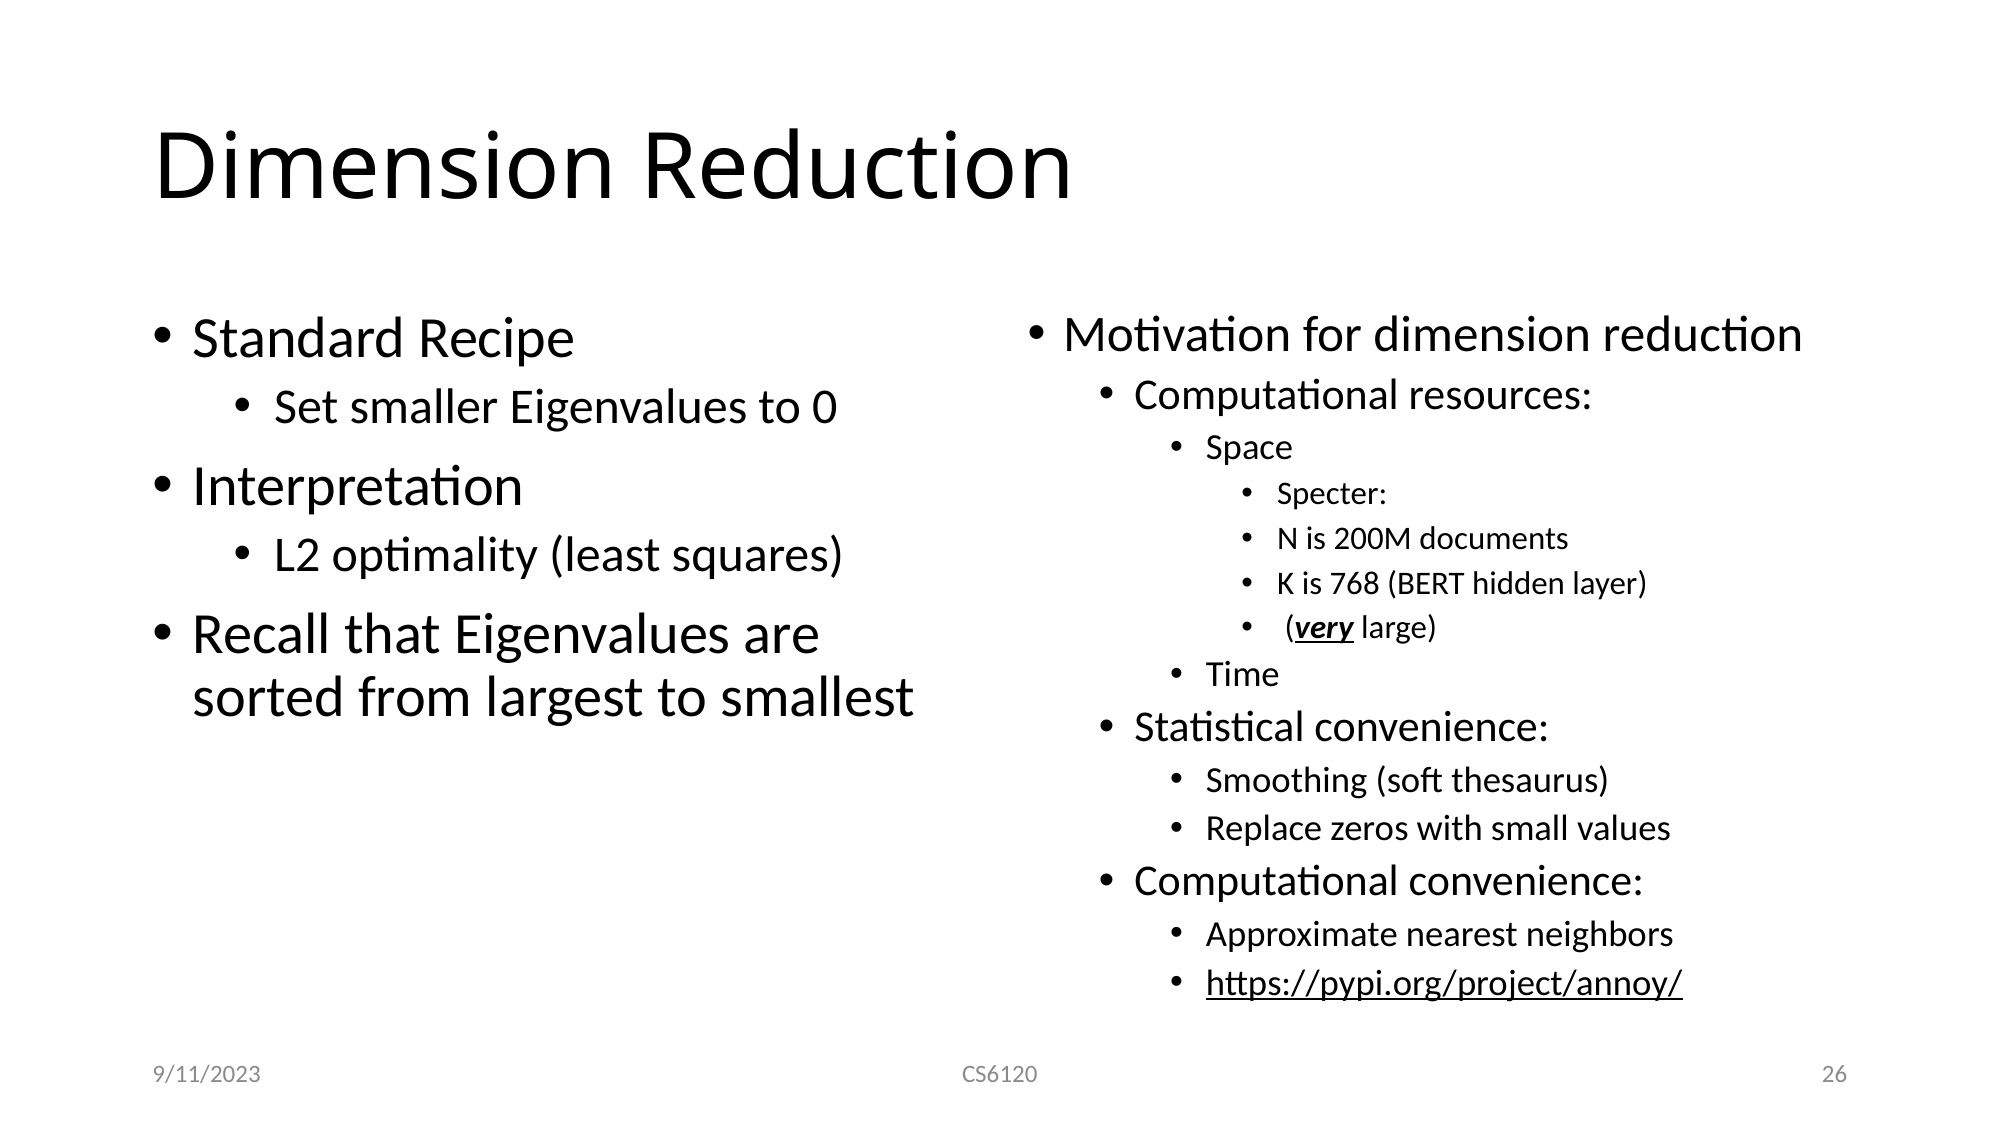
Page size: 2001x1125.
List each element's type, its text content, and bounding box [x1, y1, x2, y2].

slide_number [137, 1042, 588, 1103]
slide_number 26 [1412, 1042, 1863, 1103]
footer CS6120 [662, 1042, 1338, 1103]
list Standard Recipe Set smaller Eigenvalues to 0 Interpretation L2 optimality (least squares) Recall that Eigenvalues are sorted from largest to smallest [137, 299, 988, 1014]
title Dimension Reduction [137, 59, 1863, 278]
